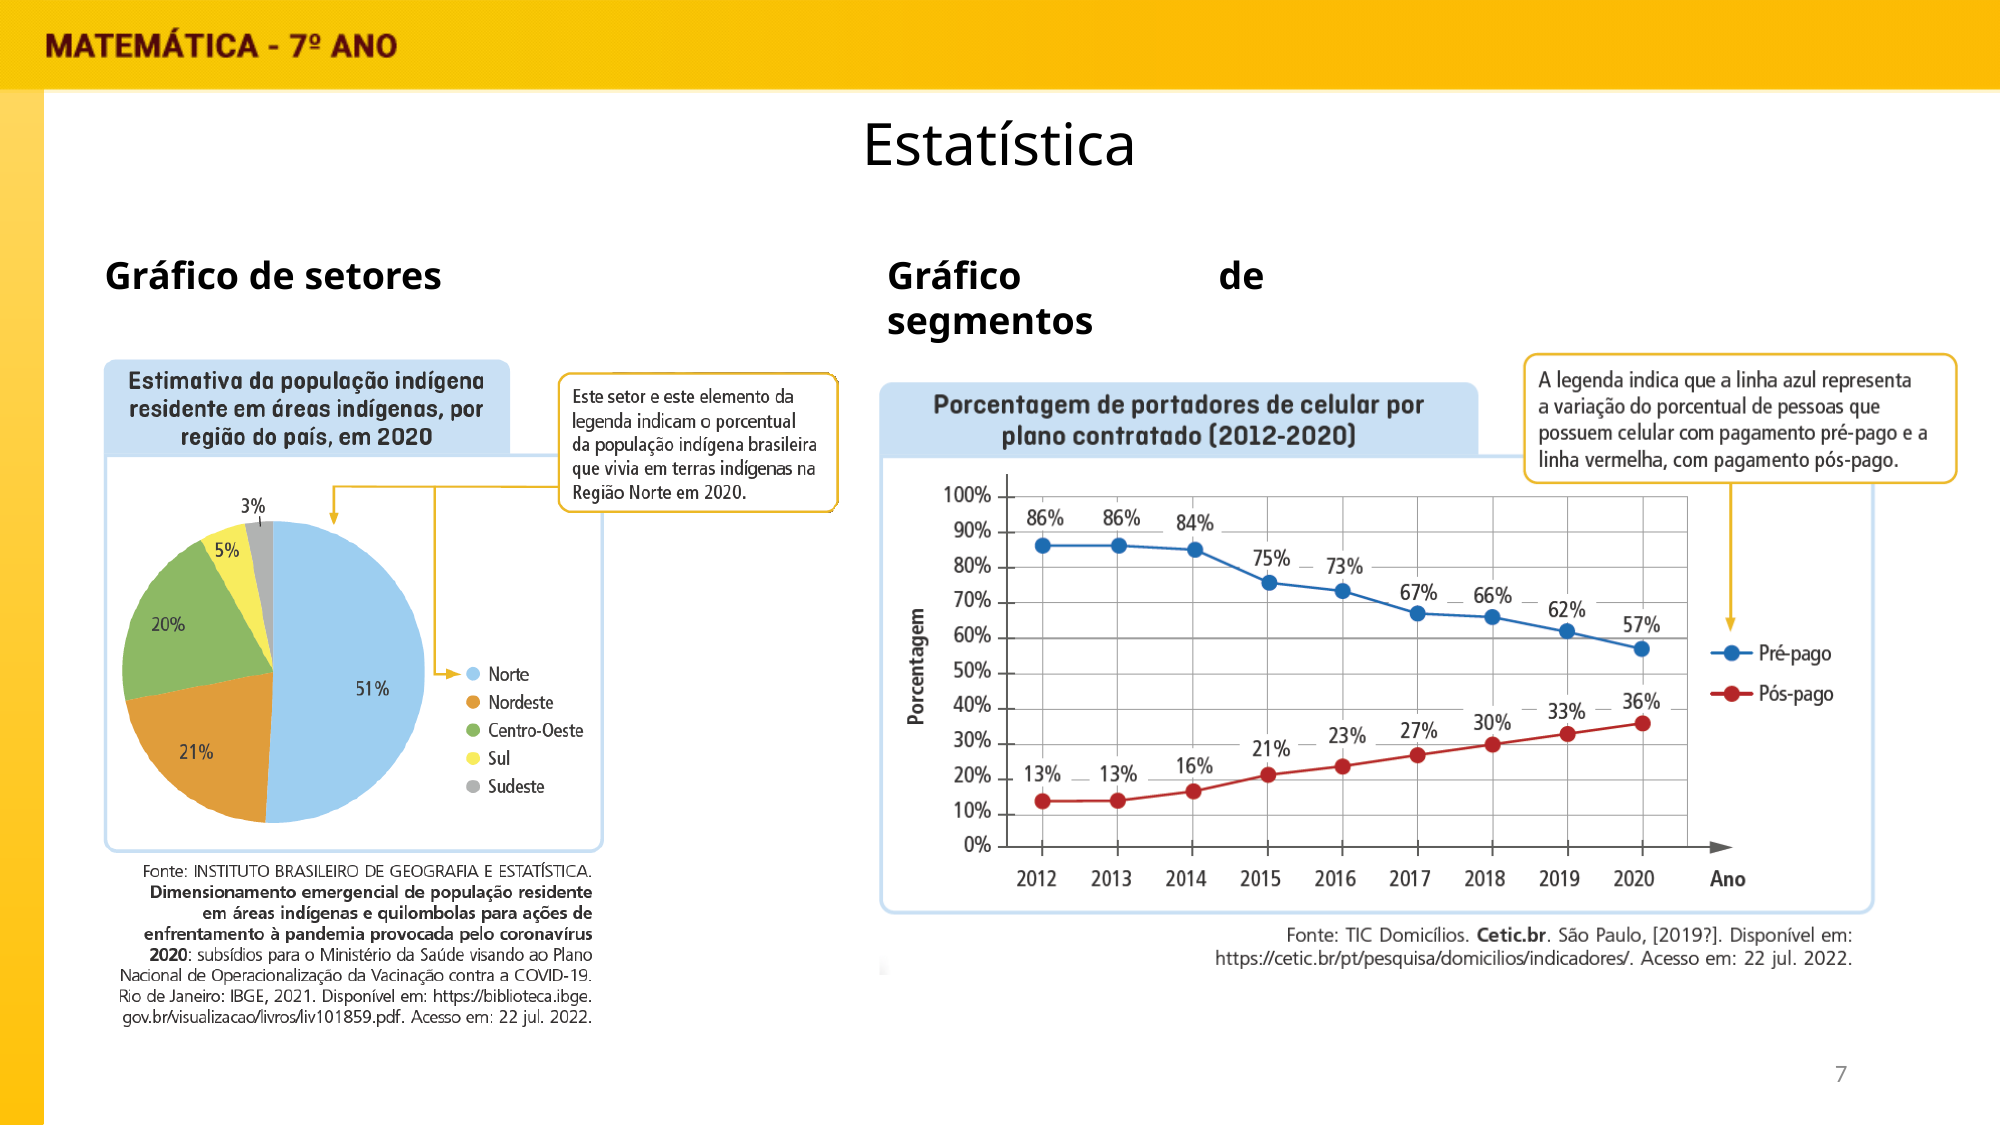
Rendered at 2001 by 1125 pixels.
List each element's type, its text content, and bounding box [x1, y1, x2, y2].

slide_number 7 [1412, 1042, 1863, 1103]
picture [0, 0, 2000, 93]
picture [872, 343, 1966, 975]
text_box Estatística [500, 99, 1500, 185]
text_box [0, 93, 44, 1125]
text_box Gráfico de segmentos [872, 244, 1280, 343]
text_box Gráfico de setores [89, 244, 855, 305]
picture [101, 343, 843, 1028]
